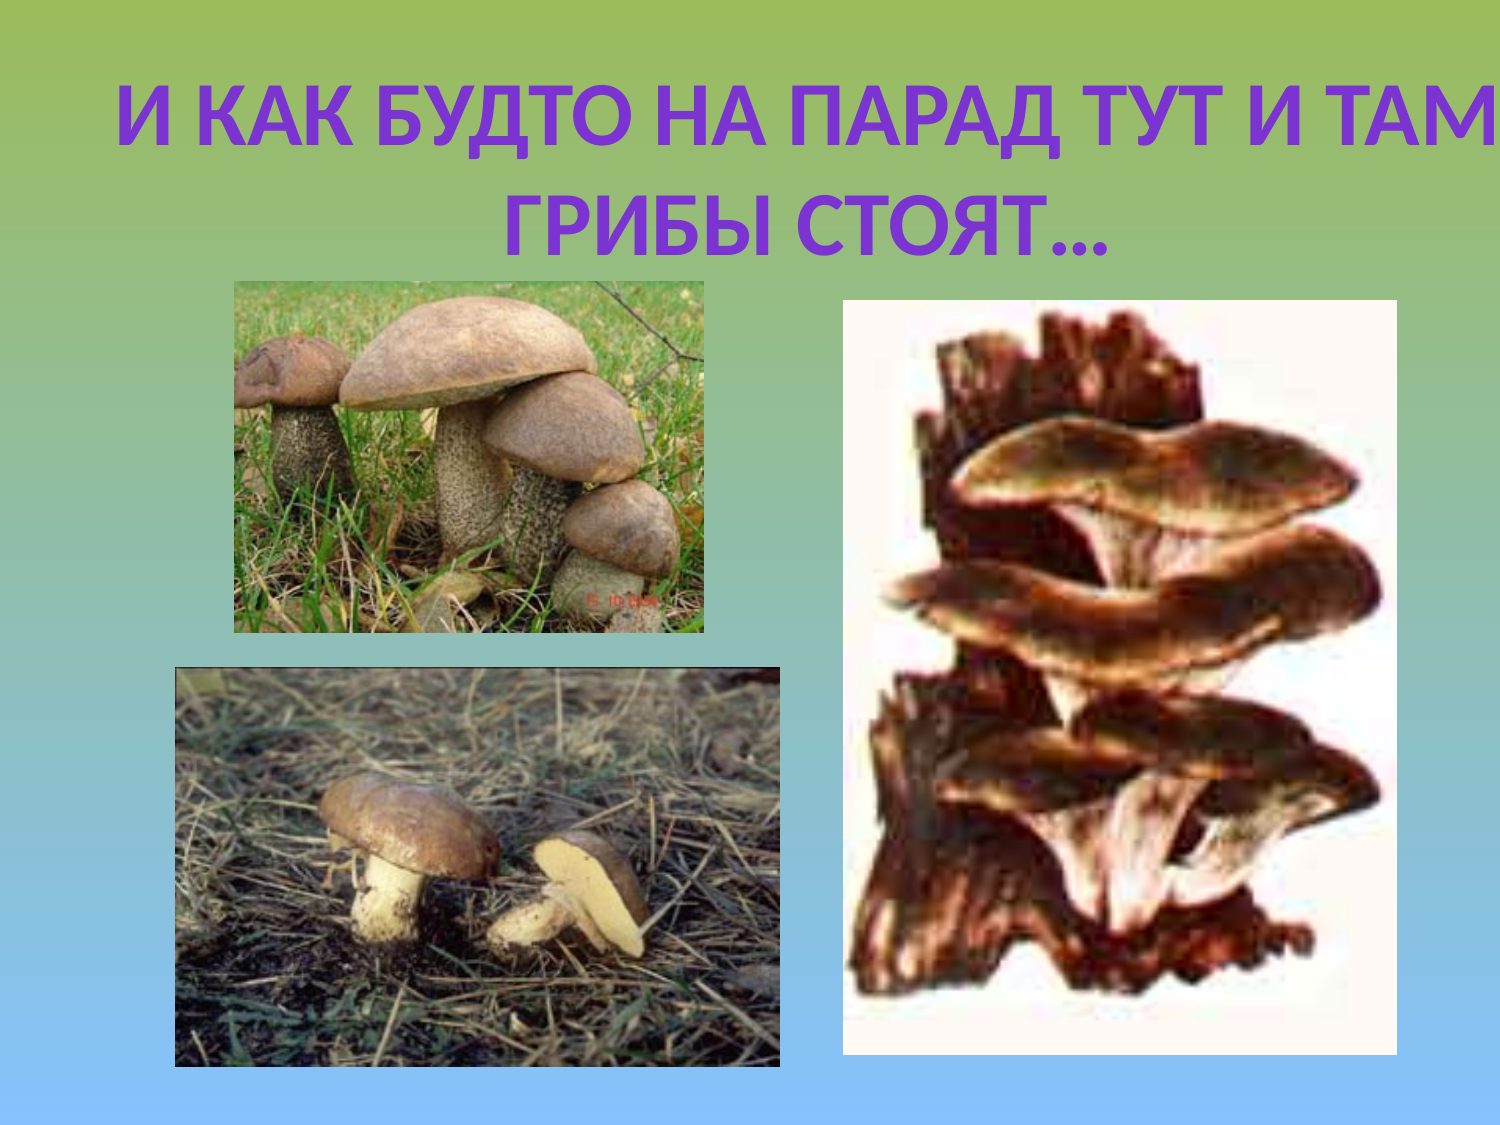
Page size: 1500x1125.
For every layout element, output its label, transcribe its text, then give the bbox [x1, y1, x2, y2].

picture [175, 667, 780, 1067]
picture [843, 299, 1397, 1055]
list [234, 280, 704, 633]
text_box И как будто на парад тут и там грибы стоят… [81, 46, 1500, 282]
